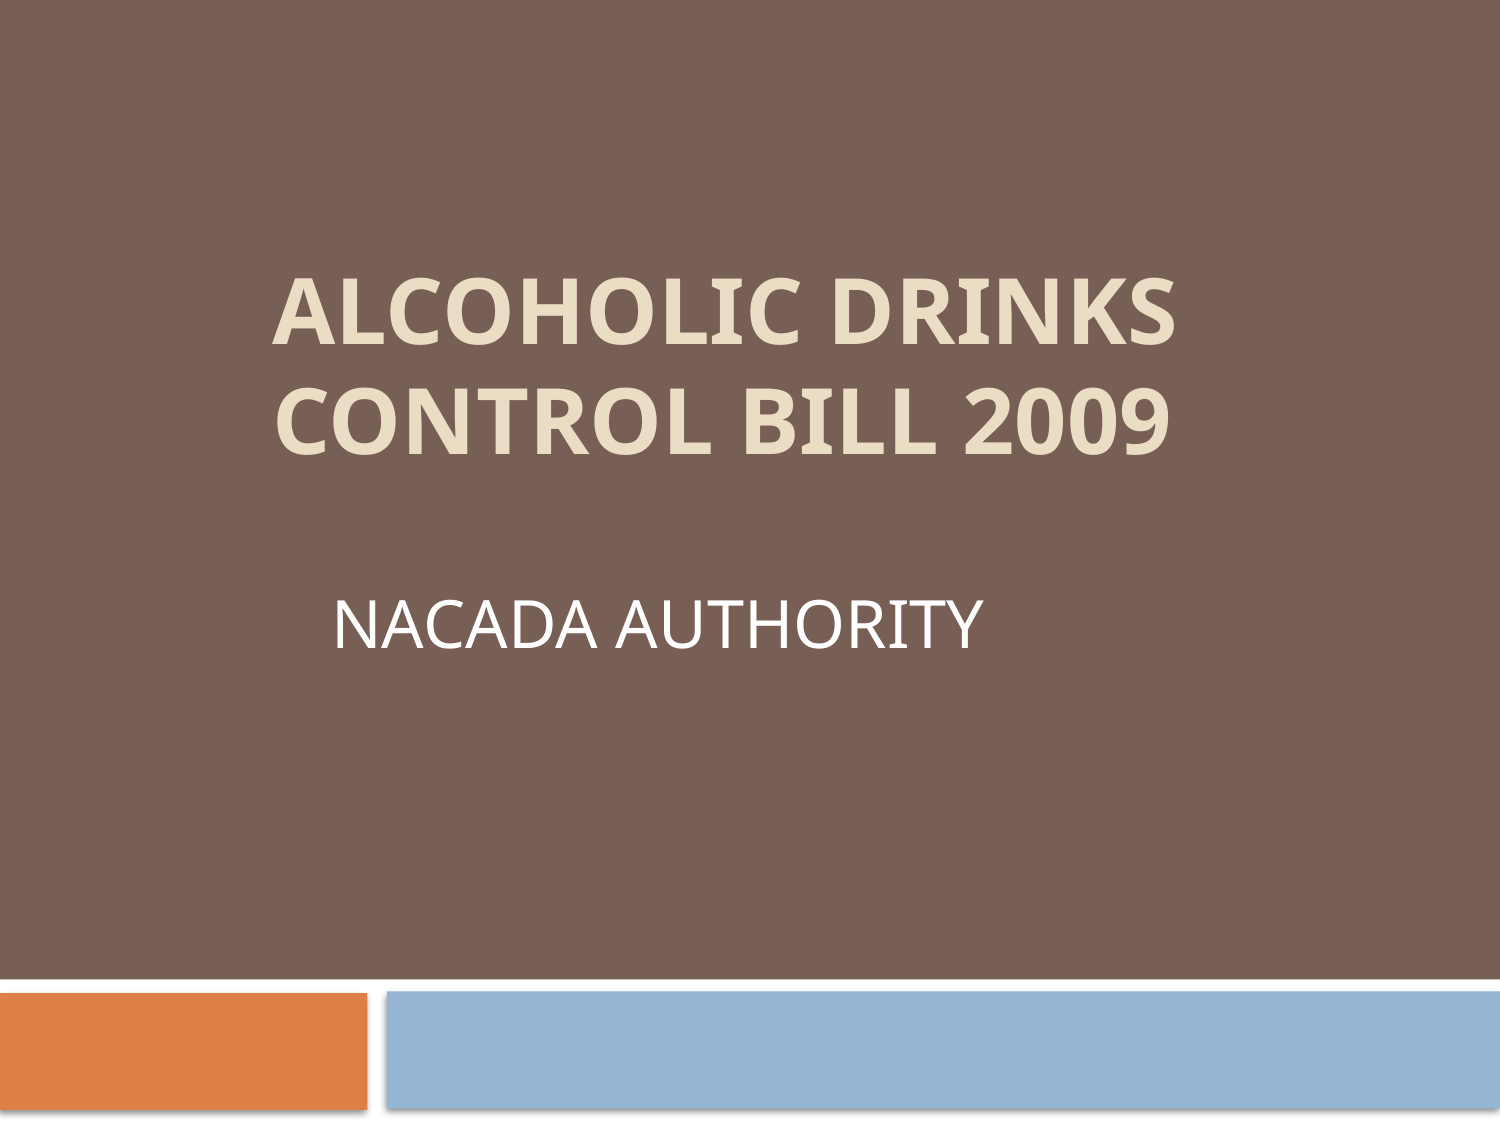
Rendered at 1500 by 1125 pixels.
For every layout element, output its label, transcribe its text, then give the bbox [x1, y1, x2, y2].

title ALCOHOLIC DRINKS CONTROL BILL 2009 [257, 175, 1321, 481]
text_box NACADA AUTHORITY [316, 574, 1213, 669]
